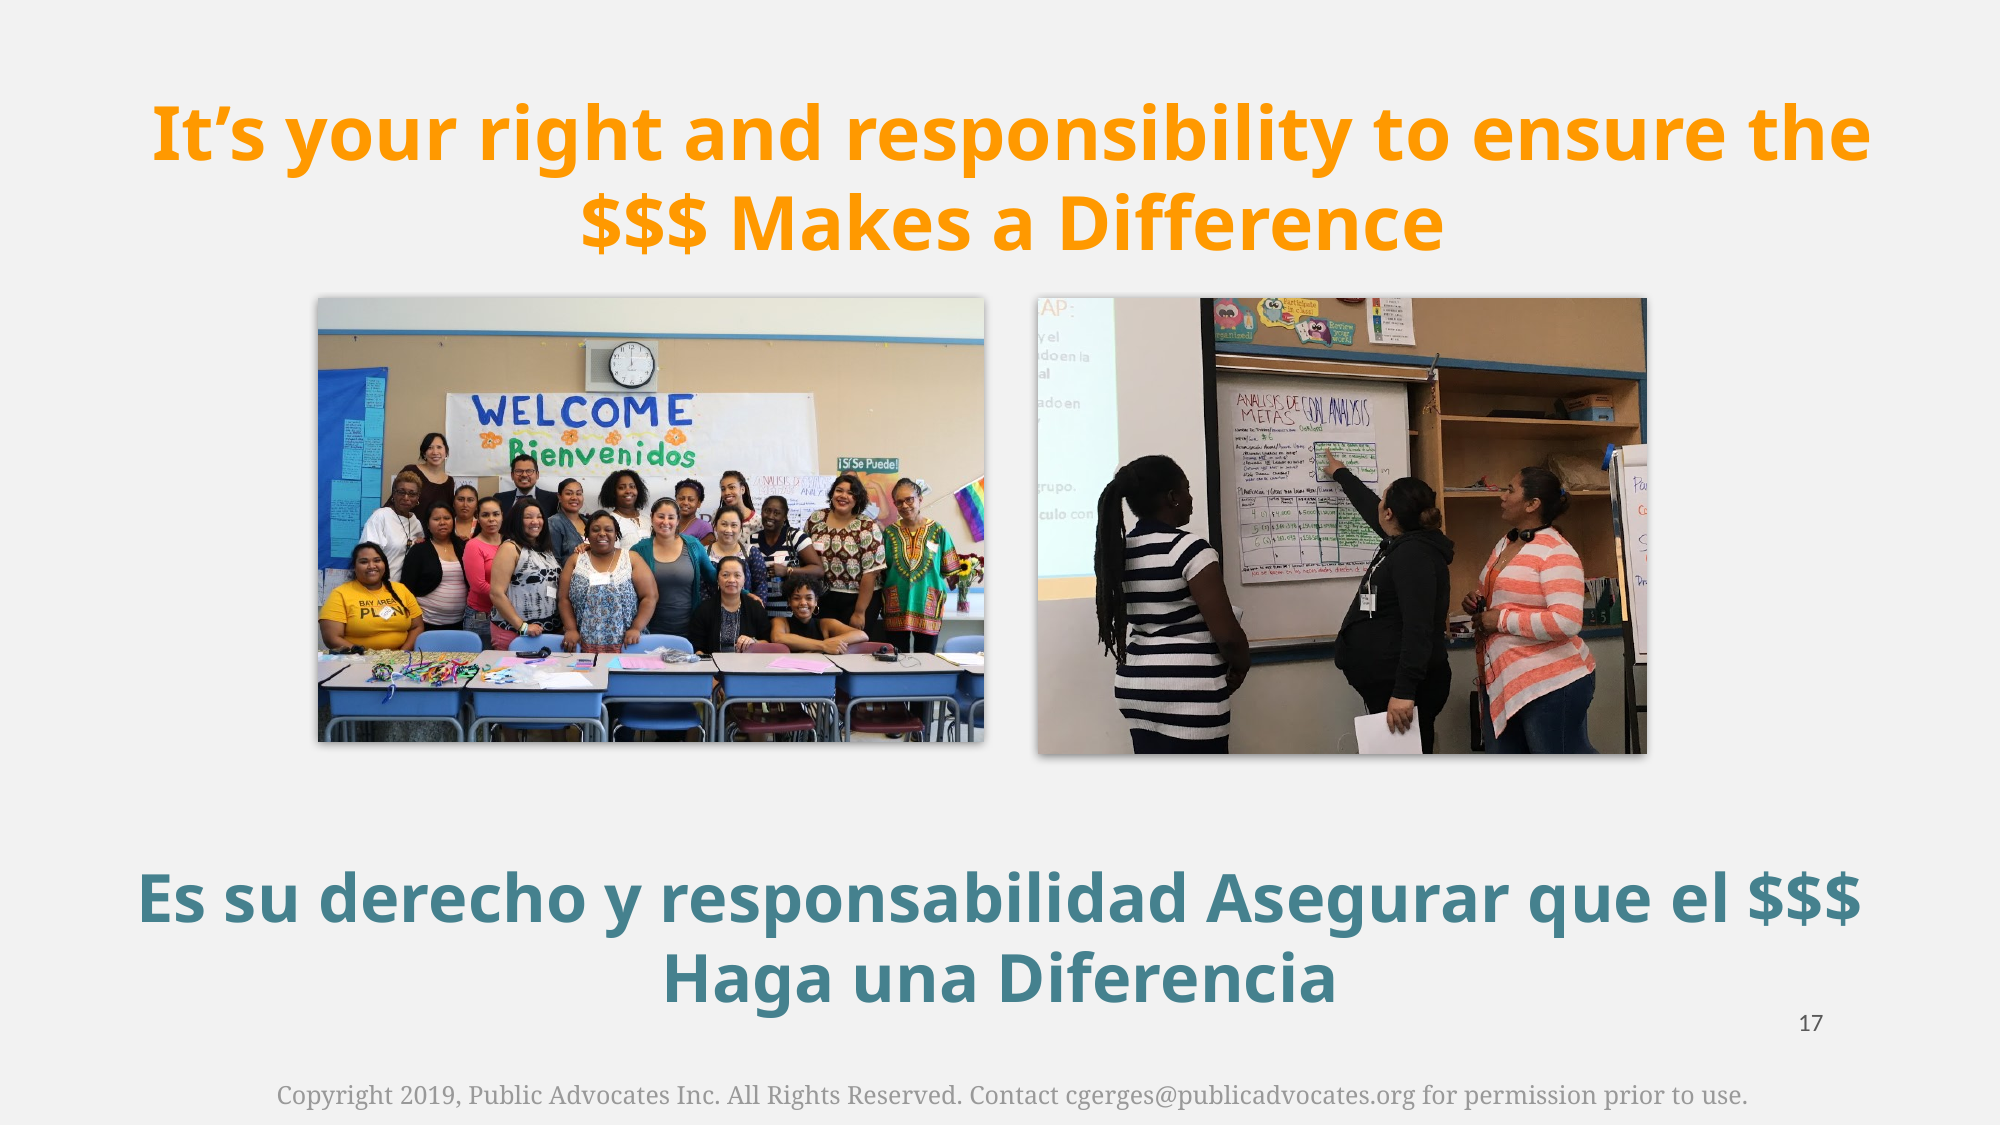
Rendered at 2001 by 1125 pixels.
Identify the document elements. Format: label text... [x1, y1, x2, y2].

picture [318, 298, 984, 742]
title Es su derecho y responsabilidad Asegurar que el $$$ Haga una Diferencia [108, 835, 1892, 1012]
slide_number ‹#› [1761, 978, 1844, 1064]
text_box Copyright 2019, Public Advocates Inc. All Rights Reserved. Contact cgerges@publicadvocates.org for permission prior to use. [13, 1064, 2000, 1125]
picture [1038, 297, 1647, 754]
title It’s your right and responsibility to ensure the $$$ Makes a Difference [122, 65, 1905, 201]
